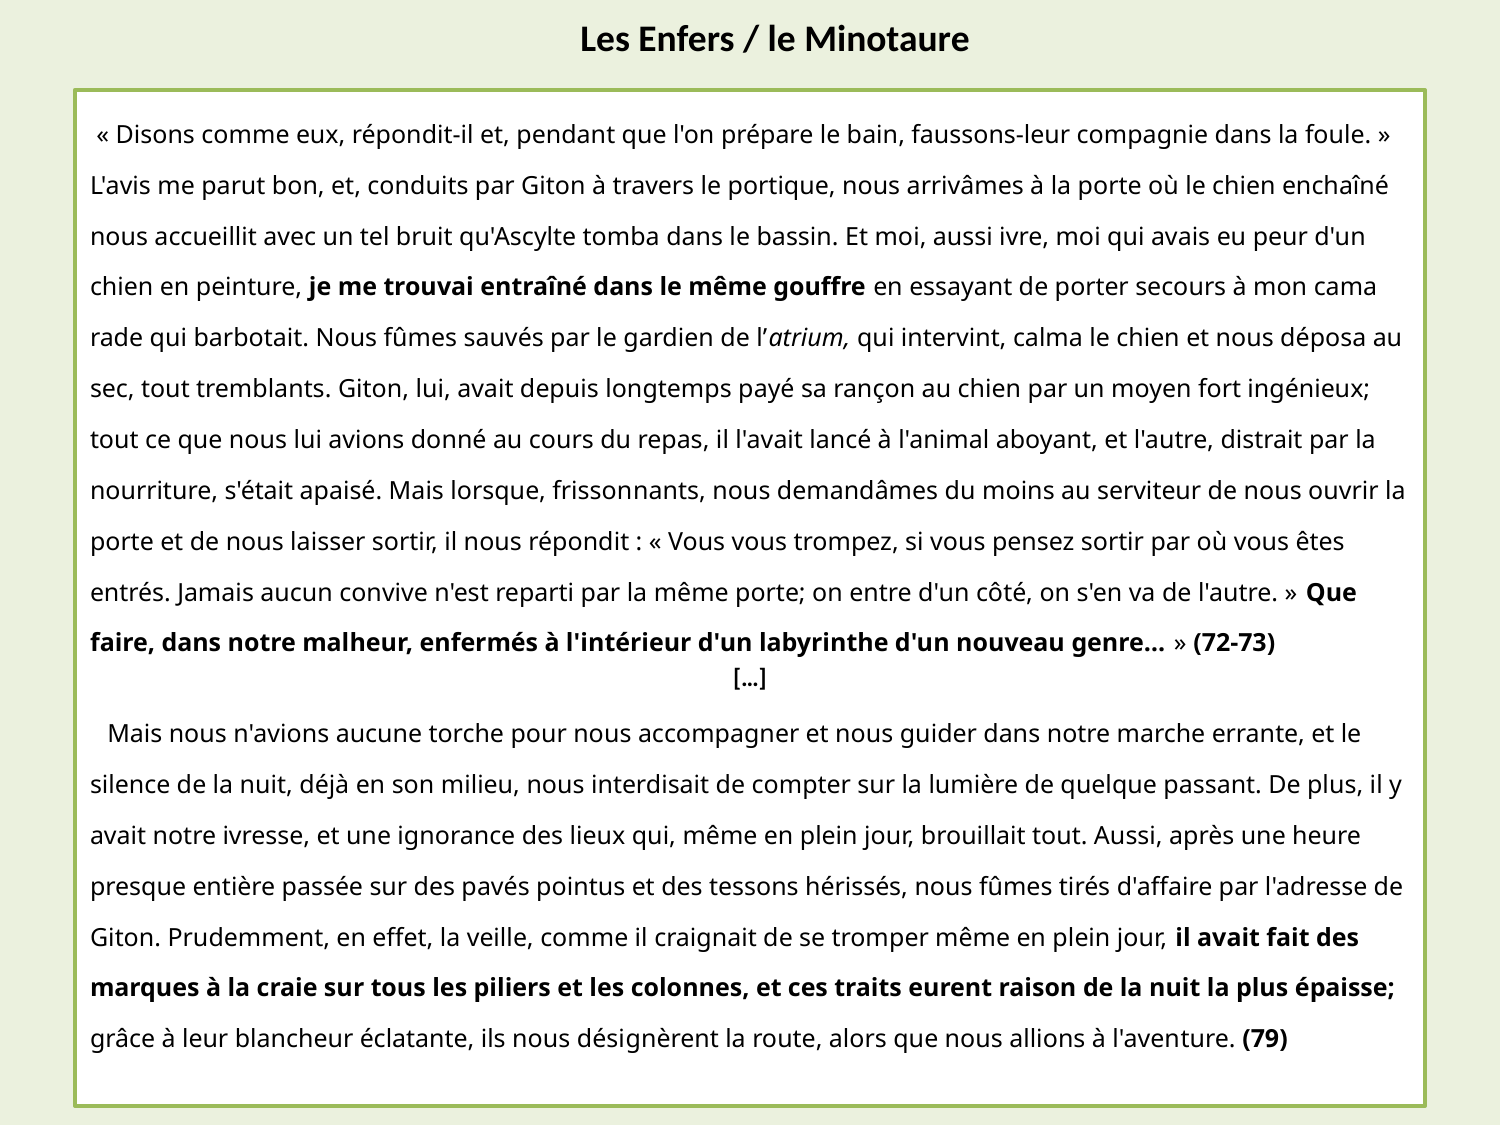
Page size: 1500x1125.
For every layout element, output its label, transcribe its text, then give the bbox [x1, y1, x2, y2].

title Les Enfers / le Minotaure [100, 7, 1451, 67]
list « Disons comme eux, répondit-il et, pendant que l'on prépare le bain, faussons-leur compagnie dans la foule. » L'avis me parut bon, et, conduits par Giton à travers le portique, nous arrivâmes à la porte où le chien enchaîné nous accueillit avec un tel bruit qu'Ascylte tomba dans le bassin. Et moi, aussi ivre, moi qui avais eu peur d'un chien en peinture, je me trouvai entraîné dans le même gouffre en essayant de porter secours à mon cama­rade qui barbotait. Nous fûmes sauvés par le gardien de l’atrium, qui intervint, calma le chien et nous déposa au sec, tout tremblants. Giton, lui, avait depuis longtemps payé sa rançon au chien par un moyen fort ingénieux; tout ce que nous lui avions donné au cours du repas, il l'avait lancé à l'animal aboyant, et l'autre, distrait par la nourriture, s'était apaisé. Mais lorsque, frisson­nants, nous demandâmes du moins au serviteur de nous ouvrir la porte et de nous laisser sortir, il nous répondit : « Vous vous trompez, si vous pensez sortir par où vous êtes entrés. Jamais aucun convive n'est reparti par la même porte; on entre d'un côté, on s'en va de l'autre. » Que faire, dans notre malheur, enfermés à l'intérieur d'un labyrinthe d'un nouveau genre… » (72-73) […] Mais nous n'avions aucune torche pour nous accompagner et nous guider dans notre marche errante, et le silence de la nuit, déjà en son milieu, nous interdisait de compter sur la lumière de quelque passant. De plus, il y avait notre ivresse, et une ignorance des lieux qui, même en plein jour, brouillait tout. Aussi, après une heure presque entière passée sur des pavés pointus et des tessons hérissés, nous fûmes tirés d'affaire par l'adresse de Giton. Prudemment, en effet, la veille, comme il craignait de se tromper même en plein jour, il avait fait des marques à la craie sur tous les piliers et les colonnes, et ces traits eurent raison de la nuit la plus épaisse; grâce à leur blancheur éclatante, ils nous dési­gnèrent la route, alors que nous allions à l'aven­ture. (79) [73, 88, 1427, 1108]
